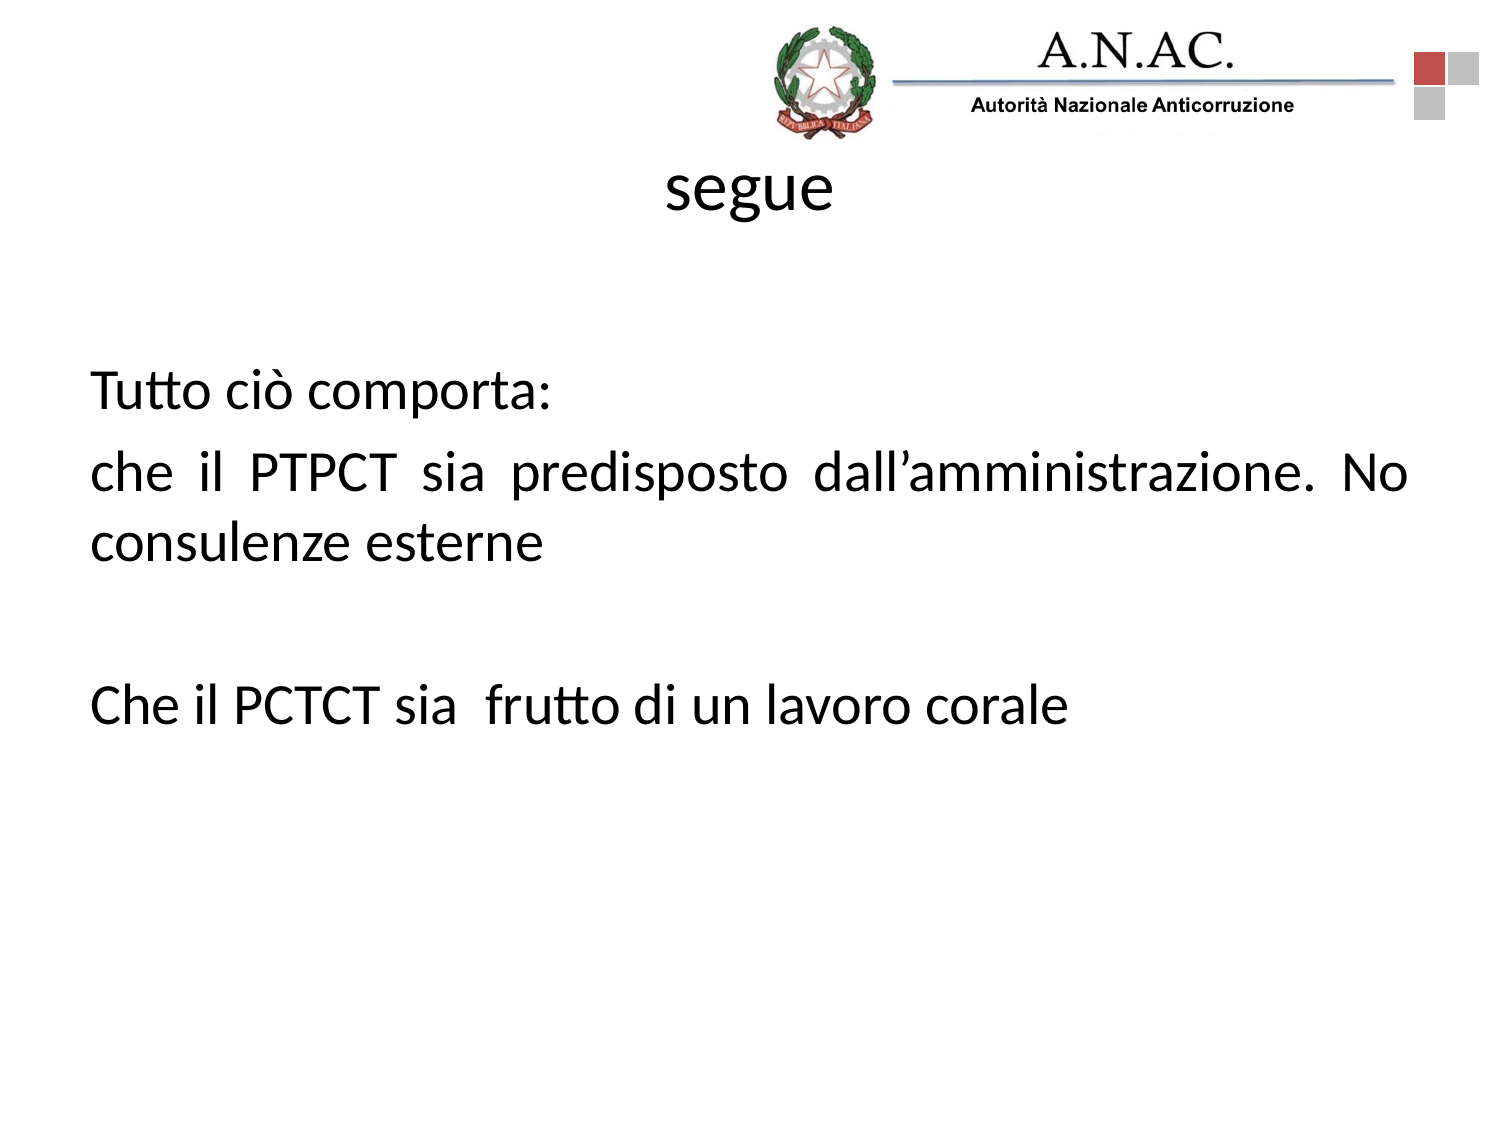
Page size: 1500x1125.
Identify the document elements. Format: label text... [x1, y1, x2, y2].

title segue [74, 44, 1426, 233]
picture [766, 24, 1402, 44]
list Tutto ciò comporta: che il PTPCT sia predisposto dall’amministrazione. No consulenze esterne Che il PCTCT sia frutto di un lavoro corale [74, 262, 1426, 1006]
